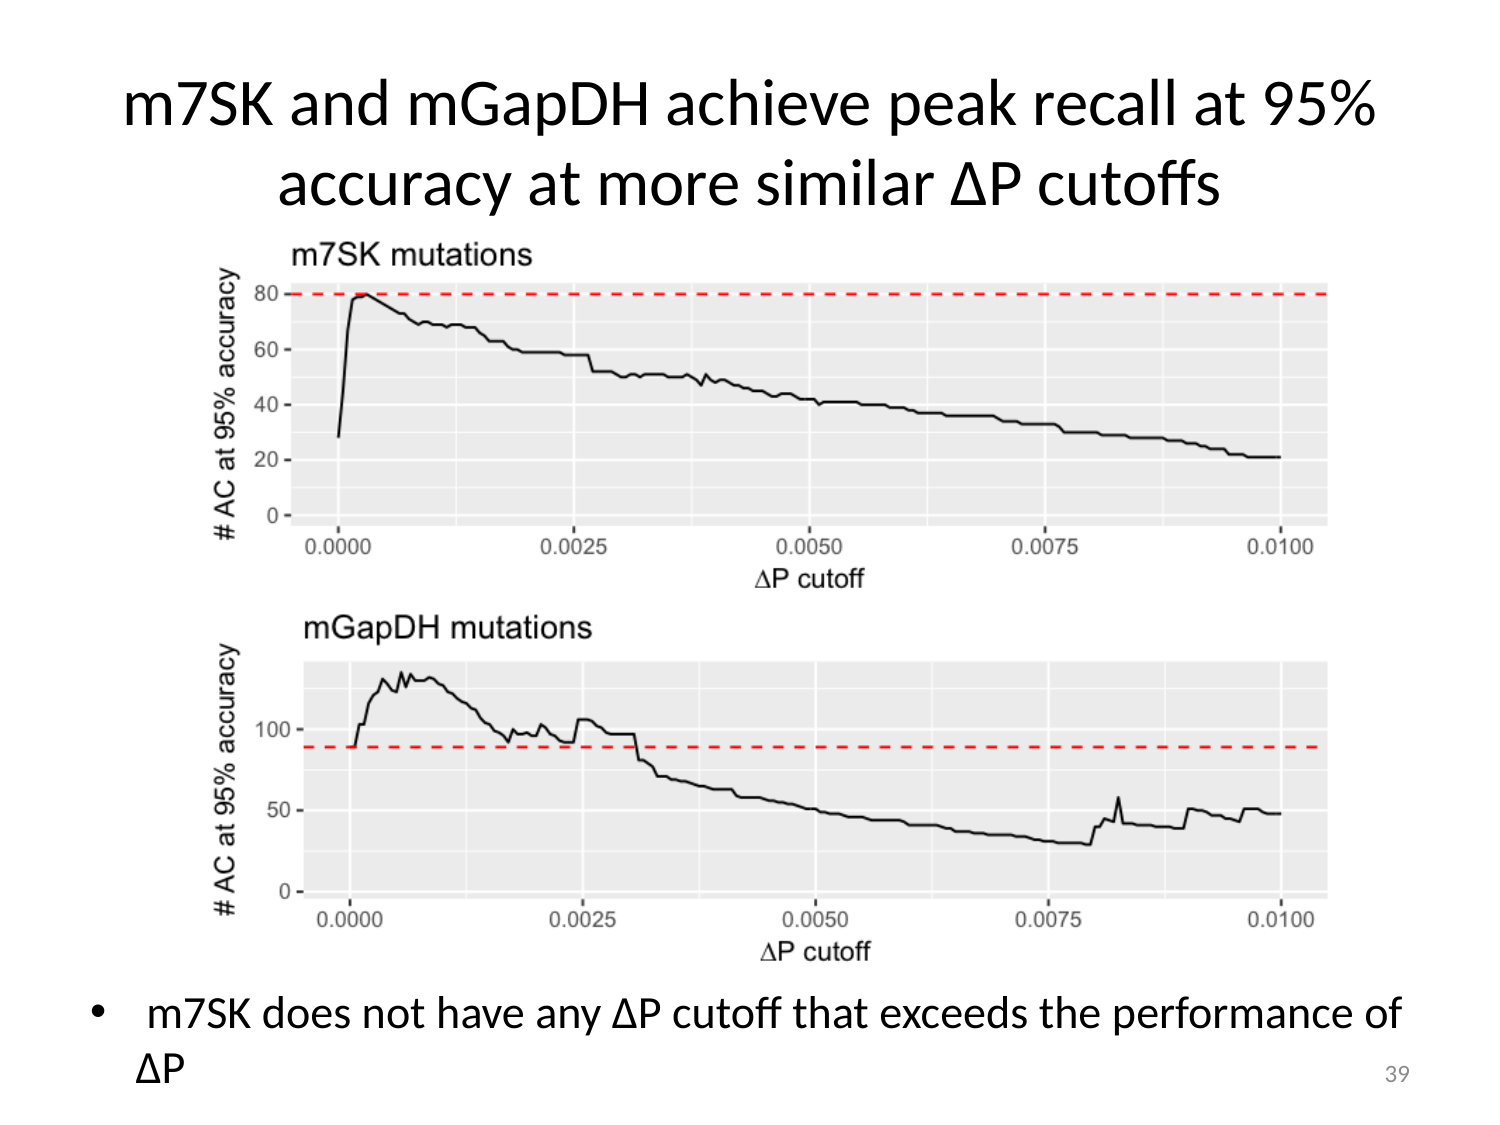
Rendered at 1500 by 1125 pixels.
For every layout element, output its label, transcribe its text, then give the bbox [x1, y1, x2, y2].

title m7SK and mGapDH achieve peak recall at 95% accuracy at more similar ∆P cutoffs [75, 45, 1425, 233]
list m7SK does not have any ∆P cutoff that exceeds the performance of ∆P [75, 975, 1425, 1102]
slide_number 39 [1074, 1042, 1425, 1103]
picture [203, 232, 1340, 976]
